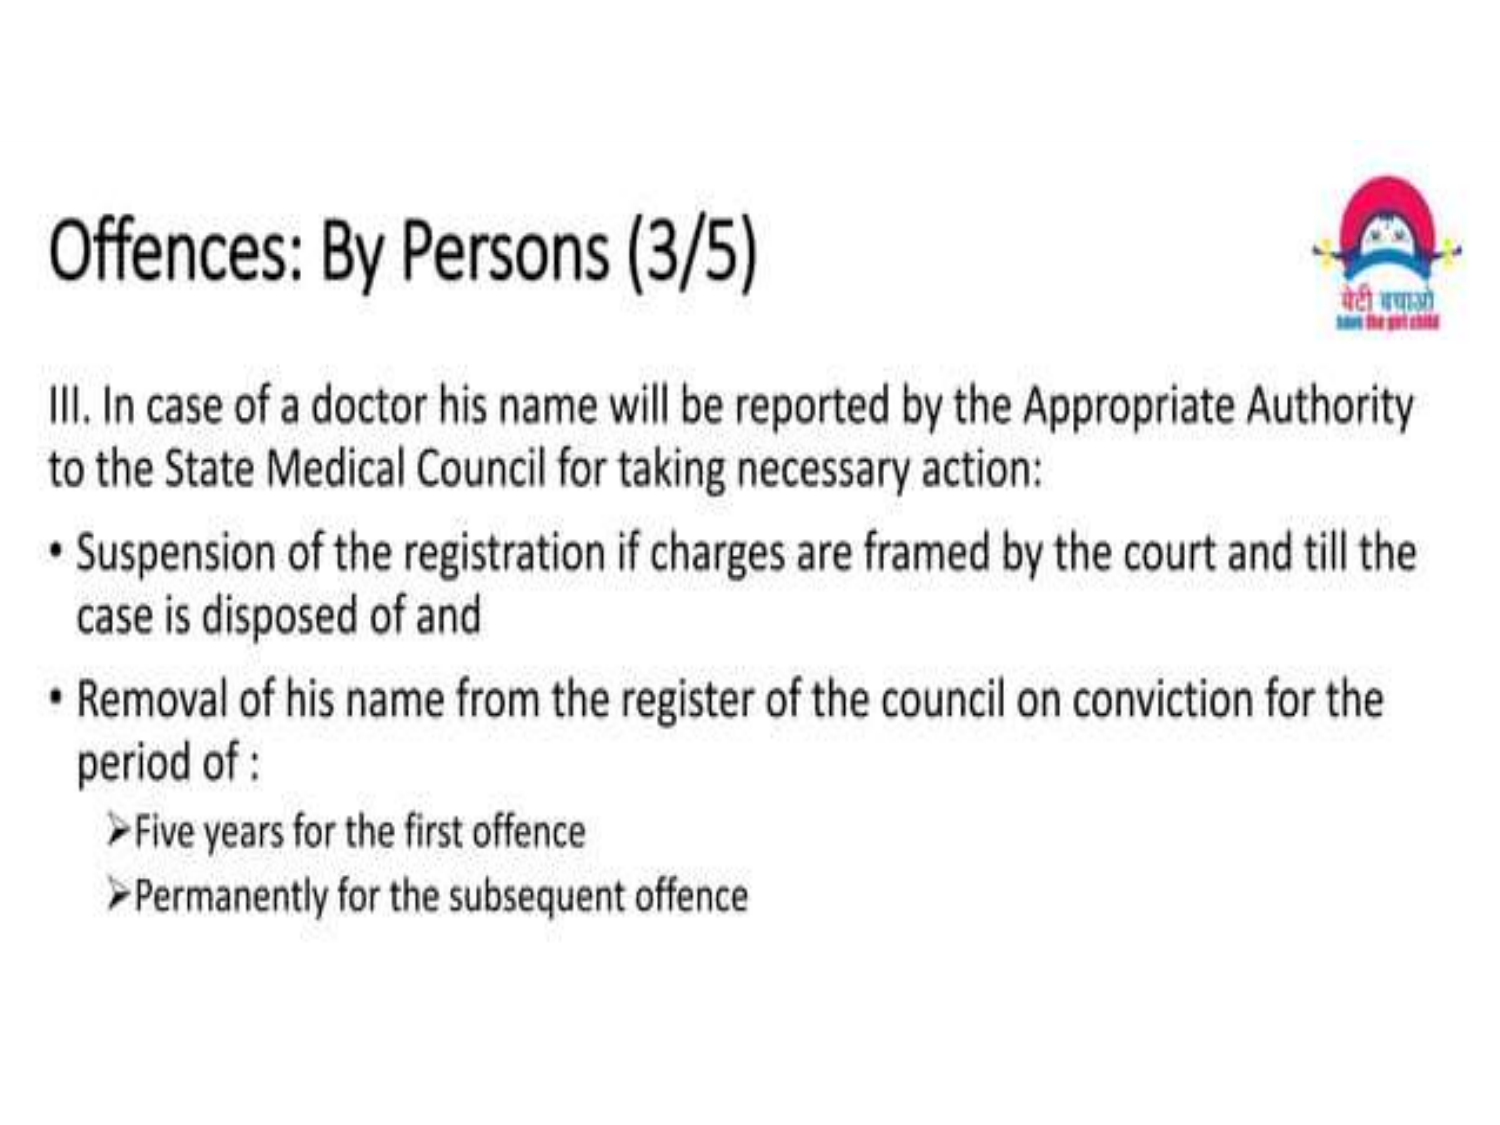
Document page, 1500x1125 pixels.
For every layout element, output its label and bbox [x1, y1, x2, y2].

picture [0, 139, 1500, 1125]
